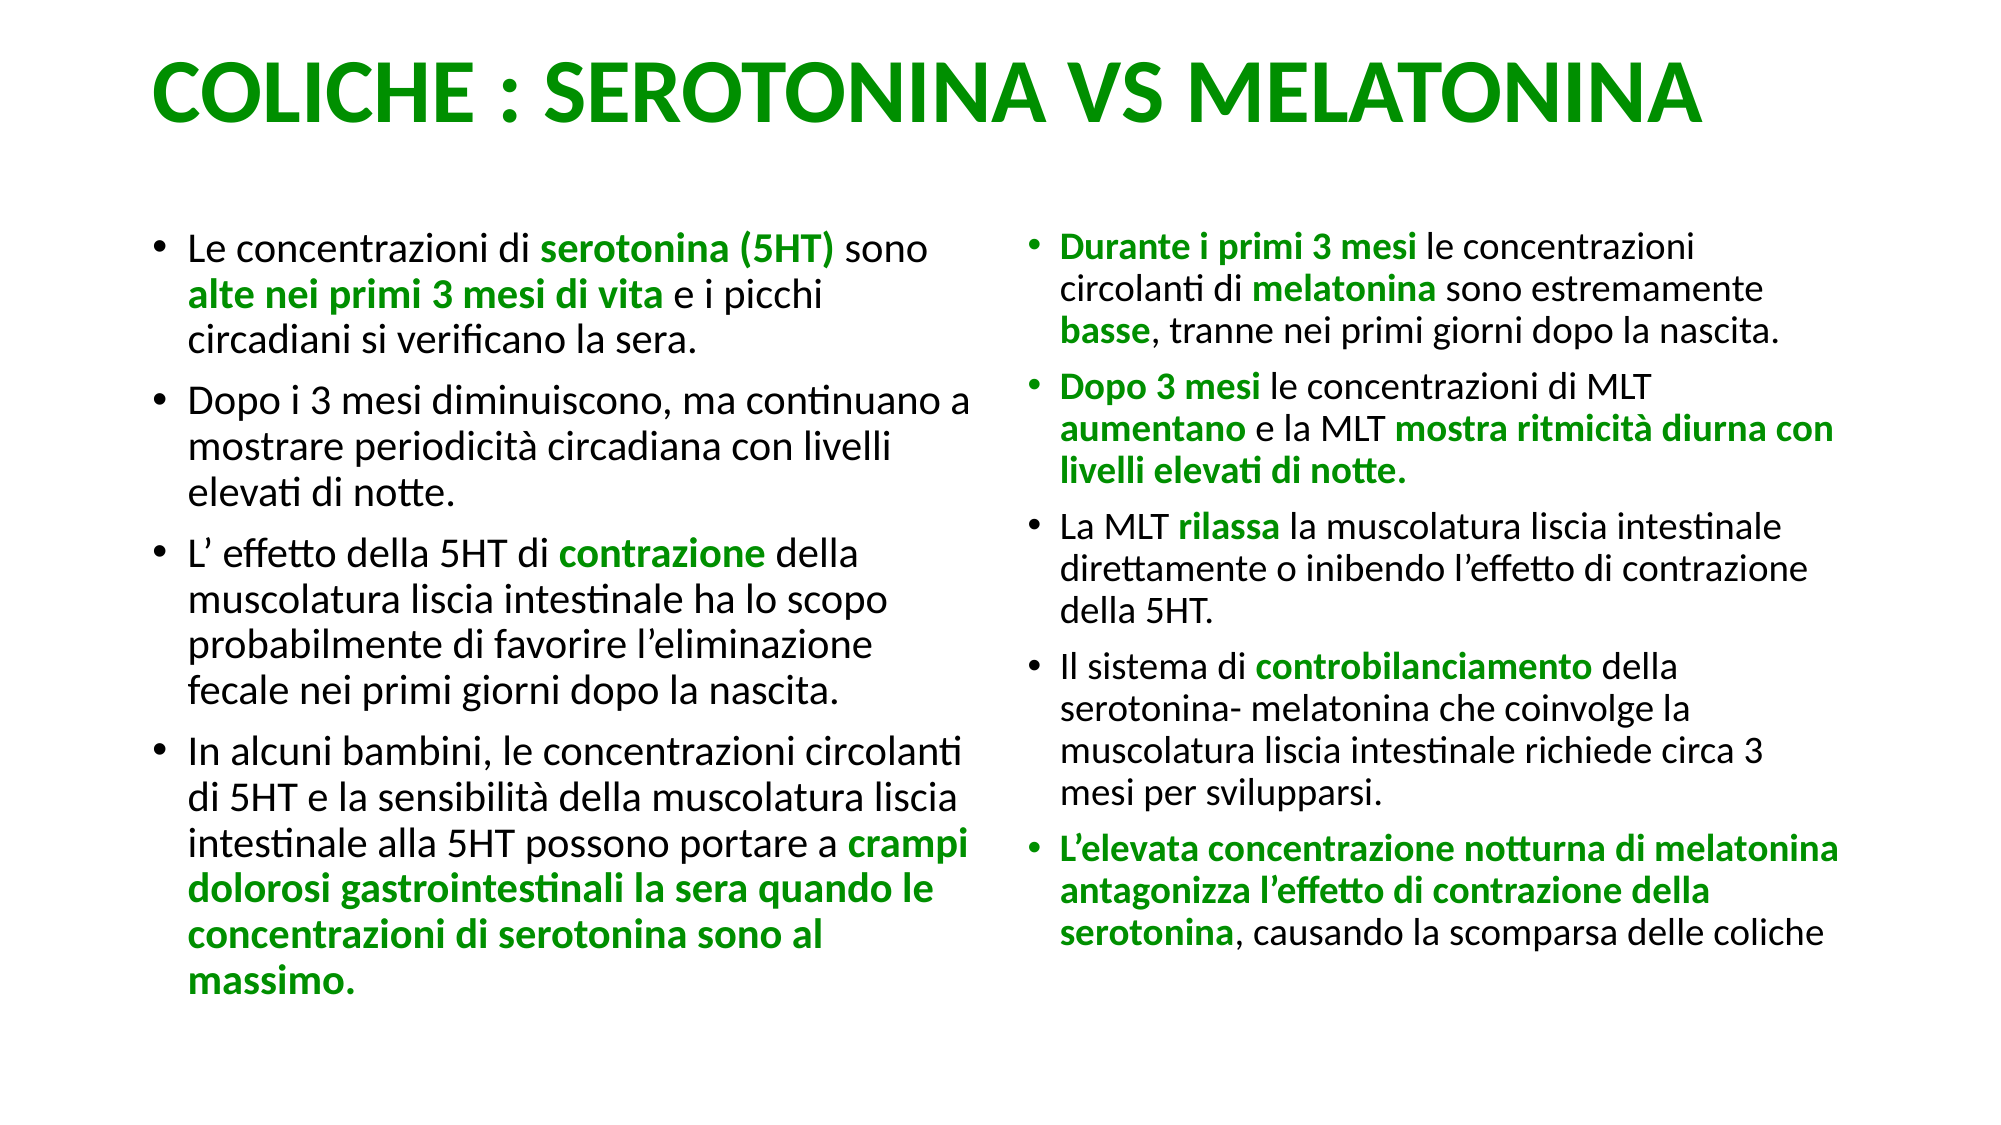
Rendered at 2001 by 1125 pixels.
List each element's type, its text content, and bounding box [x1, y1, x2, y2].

list Le concentrazioni di serotonina (5HT) sono alte nei primi 3 mesi di vita e i picchi circadiani si verificano la sera. Dopo i 3 mesi diminuiscono, ma continuano a mostrare periodicità circadiana con livelli elevati di notte. L’ effetto della 5HT di contrazione della muscolatura liscia intestinale ha lo scopo probabilmente di favorire l’eliminazione fecale nei primi giorni dopo la nascita. In alcuni bambini, le concentrazioni circolanti di 5HT e la sensibilità della muscolatura liscia intestinale alla 5HT possono portare a crampi dolorosi gastrointestinali la sera quando le concentrazioni di serotonina sono al massimo. [137, 218, 988, 1014]
title COLICHE : SEROTONINA VS MELATONINA [137, 0, 1863, 186]
list Durante i primi 3 mesi le concentrazioni circolanti di melatonina sono estremamente basse, tranne nei primi giorni dopo la nascita. Dopo 3 mesi le concentrazioni di MLT aumentano e la MLT mostra ritmicità diurna con livelli elevati di notte. La MLT rilassa la muscolatura liscia intestinale direttamente o inibendo l’effetto di contrazione della 5HT. Il sistema di controbilanciamento della serotonina- melatonina che coinvolge la muscolatura liscia intestinale richiede circa 3 mesi per svilupparsi. L’elevata concentrazione notturna di melatonina antagonizza l’effetto di contrazione della serotonina, causando la scomparsa delle coliche [1012, 218, 1863, 1014]
